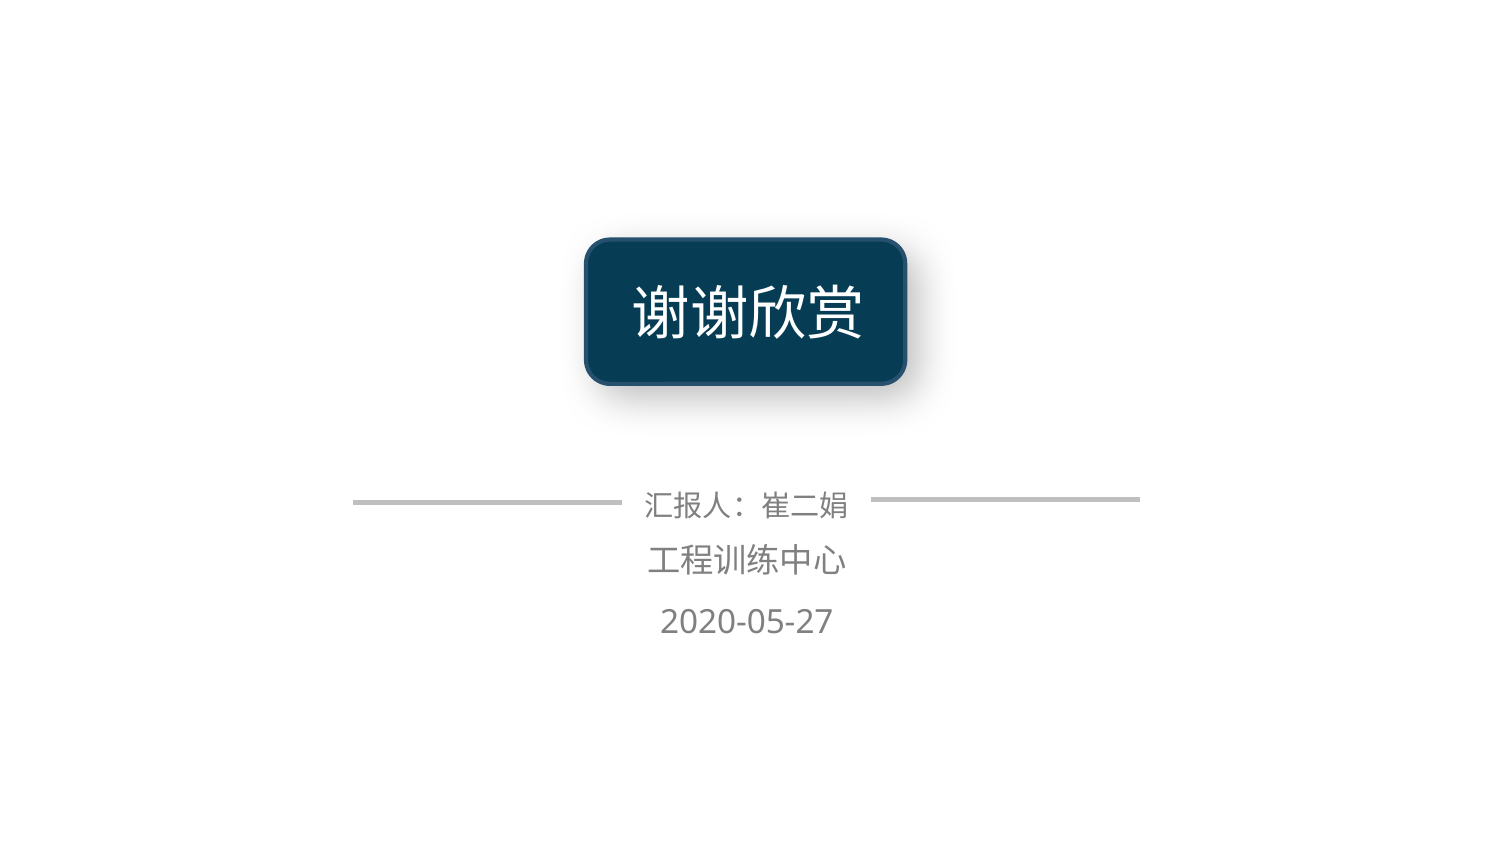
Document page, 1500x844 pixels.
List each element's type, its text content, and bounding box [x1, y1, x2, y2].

text_box 2020-05-27 [488, 587, 1006, 643]
text_box 工程训练中心 [487, 525, 1006, 581]
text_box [353, 502, 623, 511]
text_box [577, 239, 906, 384]
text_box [871, 499, 1141, 508]
text_box 汇报人：崔二娟 [570, 462, 923, 525]
